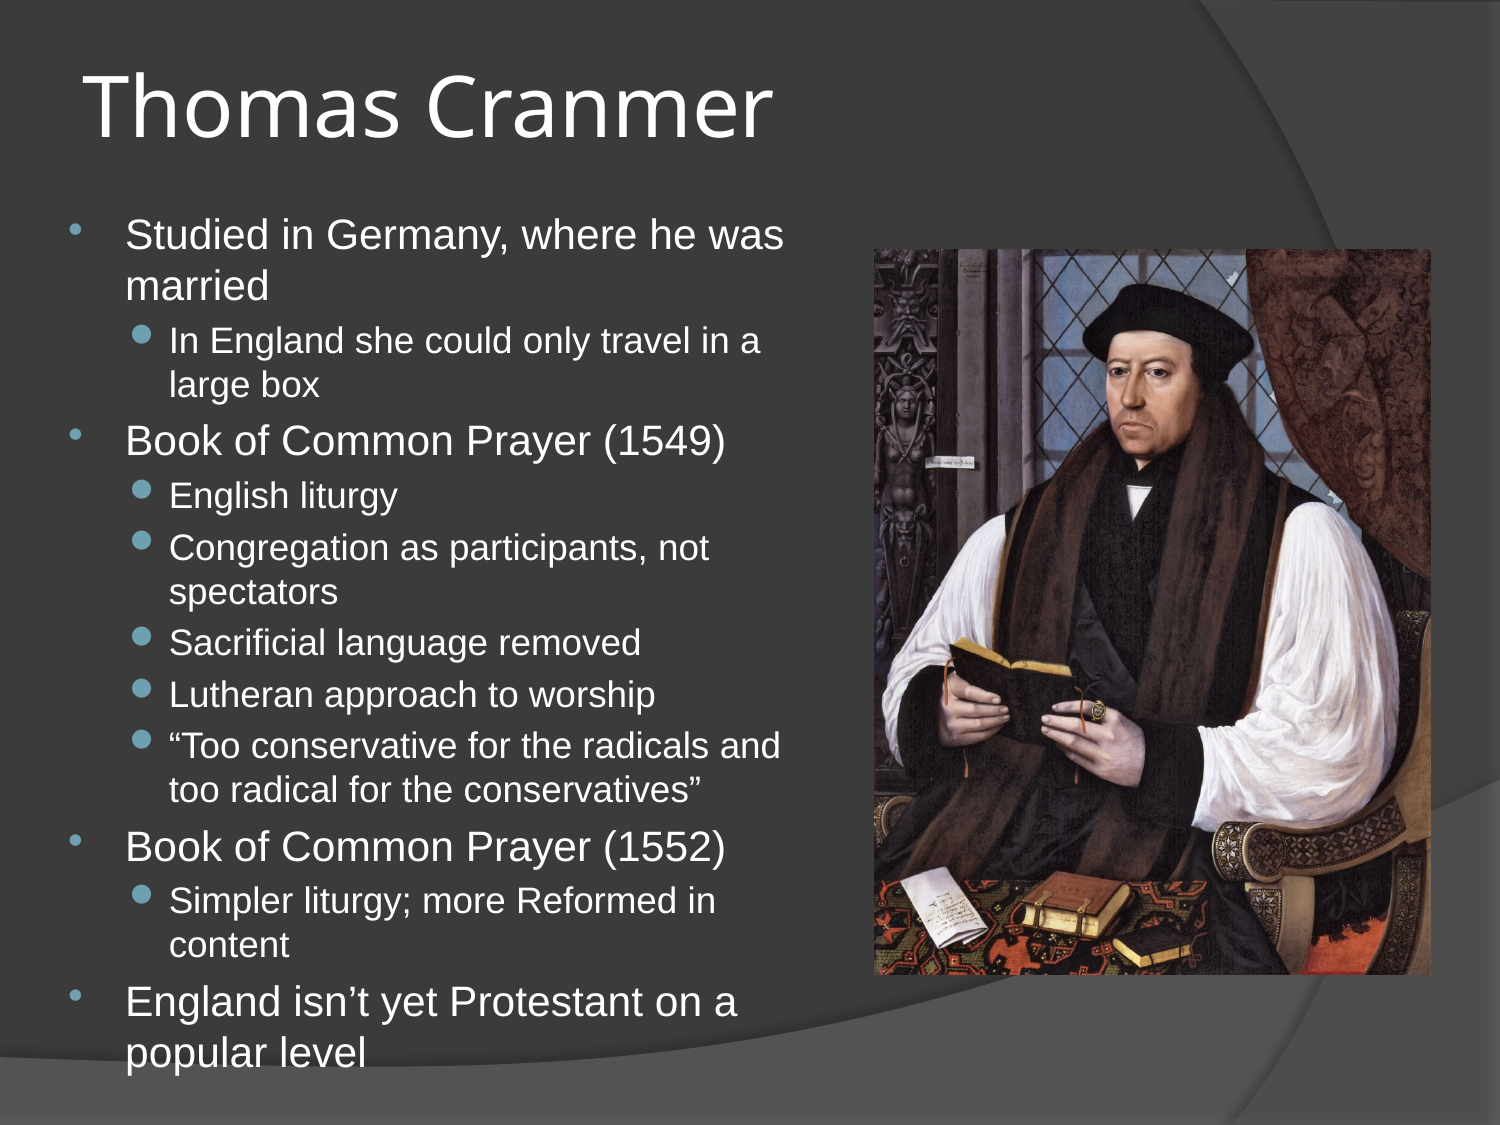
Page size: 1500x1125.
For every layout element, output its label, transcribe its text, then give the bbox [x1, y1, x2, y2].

picture [874, 249, 1432, 976]
list Studied in Germany, where he was married In England she could only travel in a large box Book of Common Prayer (1549) English liturgy Congregation as participants, not spectators Sacrificial language removed Lutheran approach to worship “Too conservative for the radicals and too radical for the conservatives” Book of Common Prayer (1552) Simpler liturgy; more Reformed in content England isn’t yet Protestant on a popular level [50, 200, 825, 1088]
title Thomas Cranmer [75, 45, 1300, 163]
